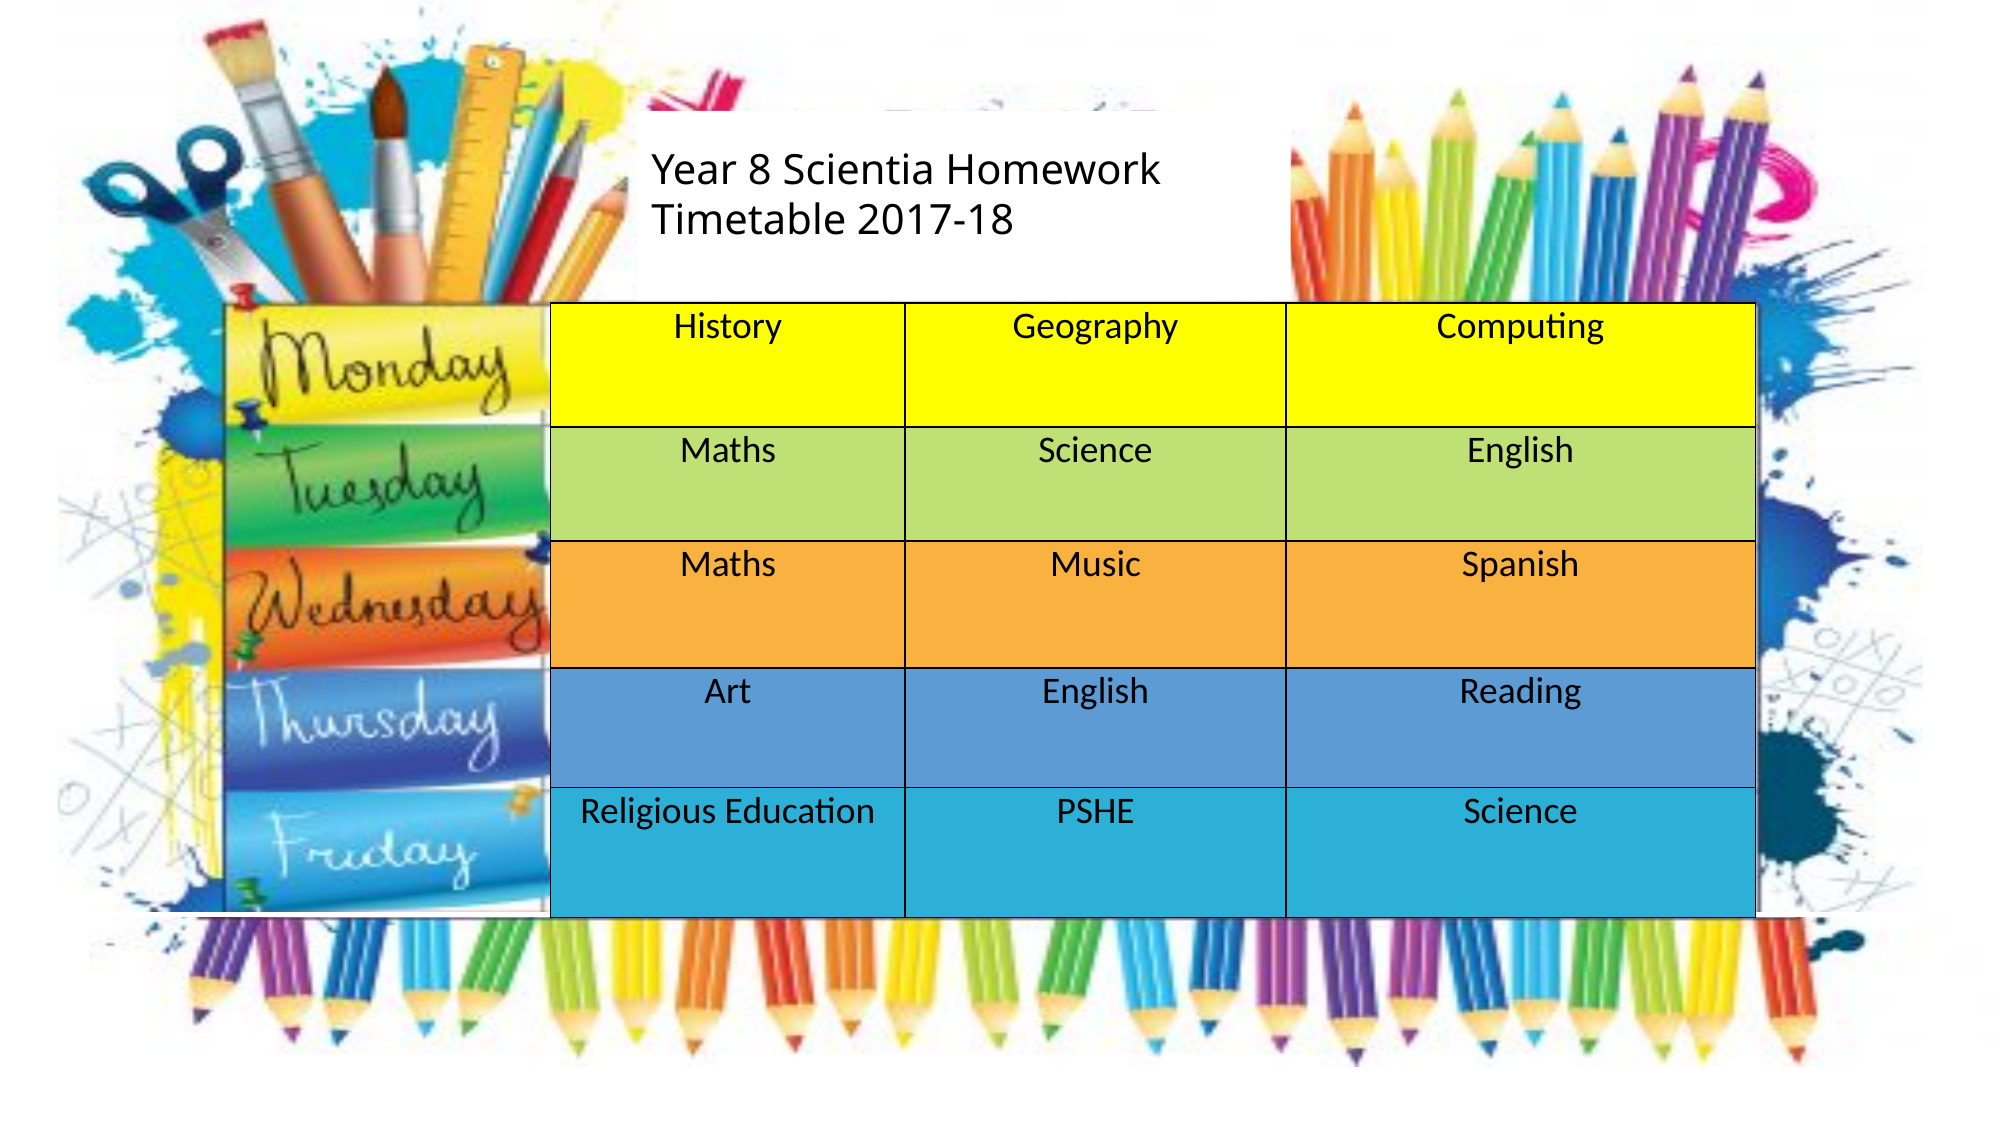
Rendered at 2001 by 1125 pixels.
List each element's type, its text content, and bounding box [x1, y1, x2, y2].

picture [89, 916, 2000, 1067]
table_cell PSHE [906, 912, 1285, 916]
picture [57, 0, 1923, 912]
table_cell Religious Education [551, 912, 904, 916]
table_cell Science [1287, 912, 1755, 916]
